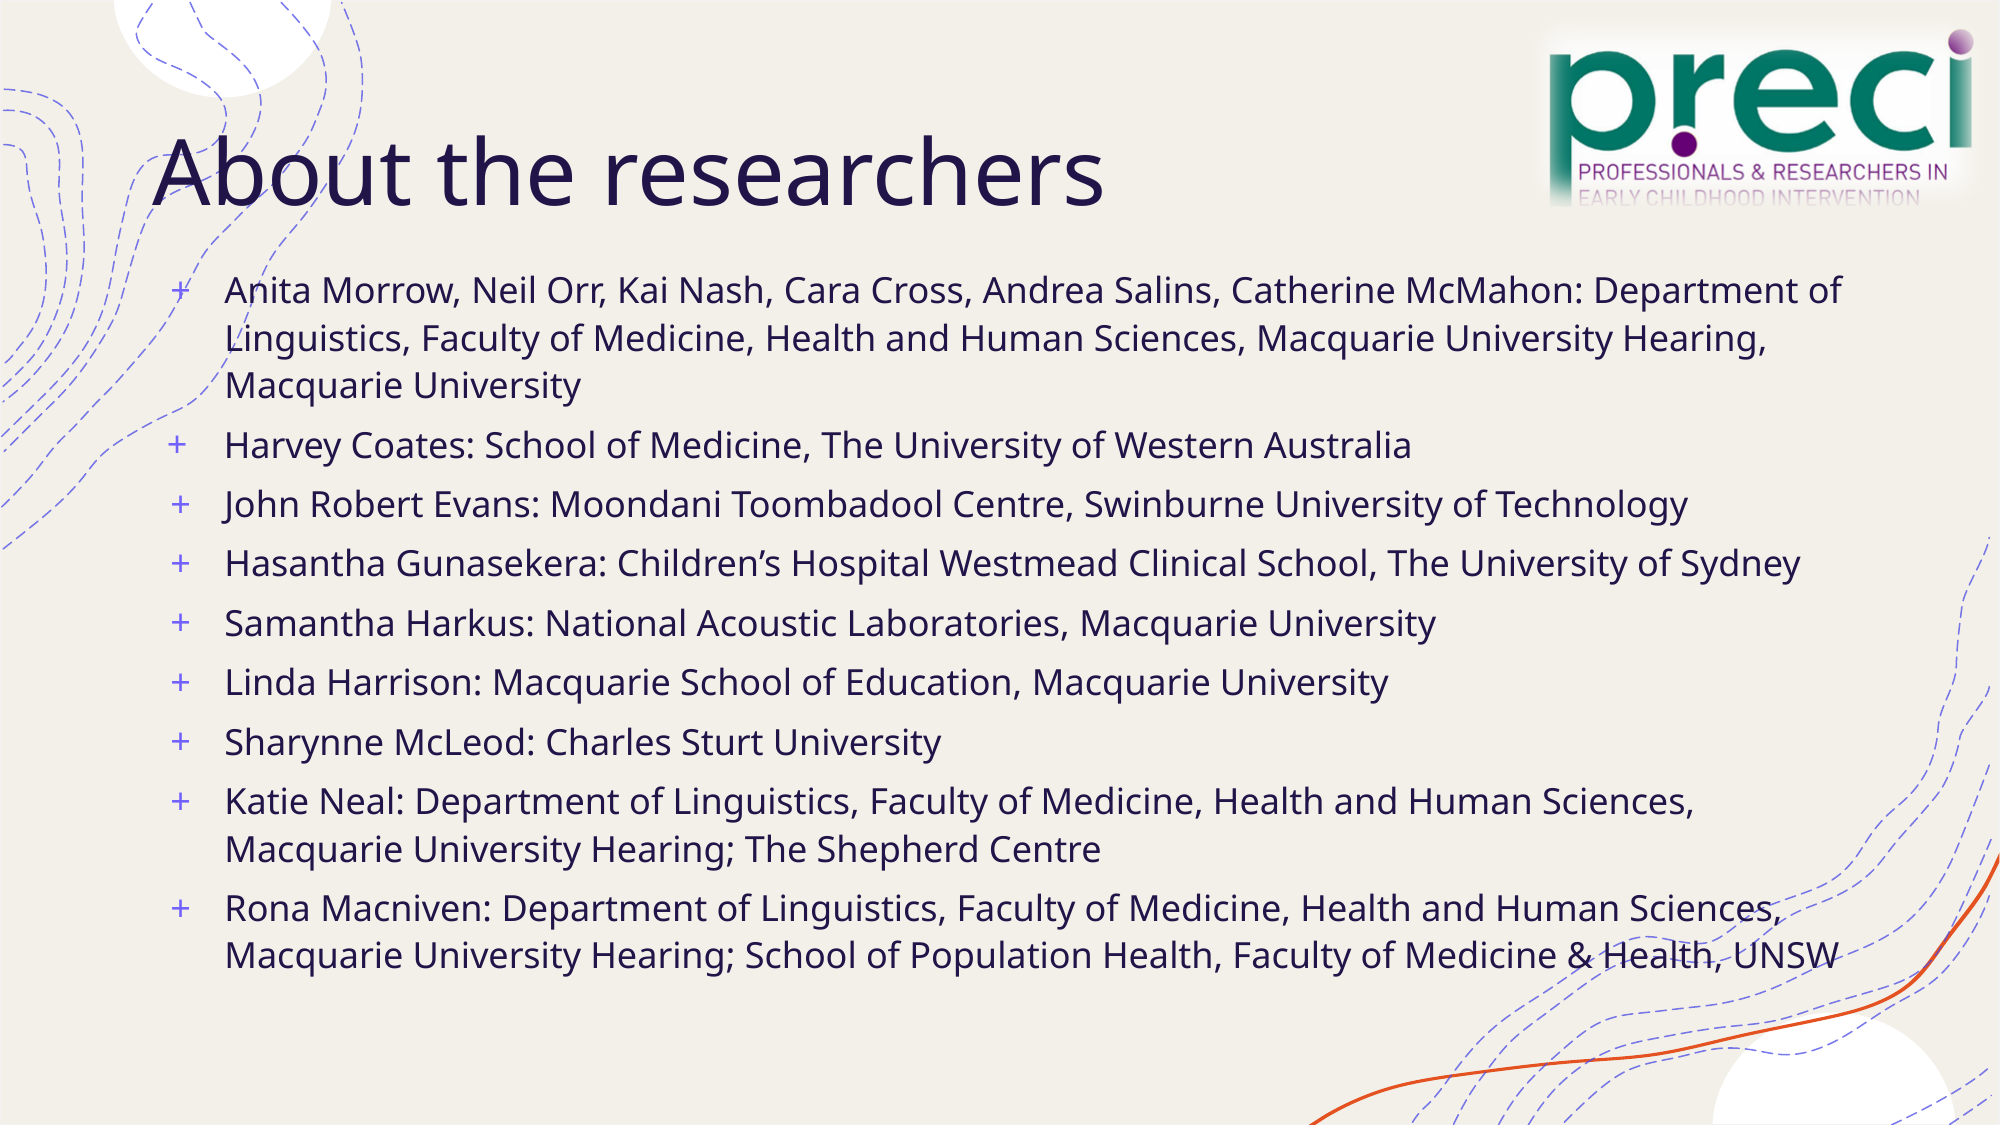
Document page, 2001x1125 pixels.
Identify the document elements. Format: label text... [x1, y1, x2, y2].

list Anita Morrow, Neil Orr, Kai Nash, Cara Cross, Andrea Salins, Catherine McMahon: Department of Linguistics, Faculty of Medicine, Health and Human Sciences, Macquarie University Hearing, Macquarie University Harvey Coates: School of Medicine, The University of Western Australia John Robert Evans: Moondani Toombadool Centre, Swinburne University of Technology Hasantha Gunasekera: Children’s Hospital Westmead Clinical School, The University of Sydney Samantha Harkus: National Acoustic Laboratories, Macquarie University Linda Harrison: Macquarie School of Education, Macquarie University Sharynne McLeod: Charles Sturt University Katie Neal: Department of Linguistics, Faculty of Medicine, Health and Human Sciences, Macquarie University Hearing; The Shepherd Centre Rona Macniven: Department of Linguistics, Faculty of Medicine, Health and Human Sciences, Macquarie University Hearing; School of Population Health, Faculty of Medicine & Health, UNSW [137, 256, 1863, 1014]
title About the researchers [137, 59, 1863, 256]
picture [1515, 1, 2000, 222]
